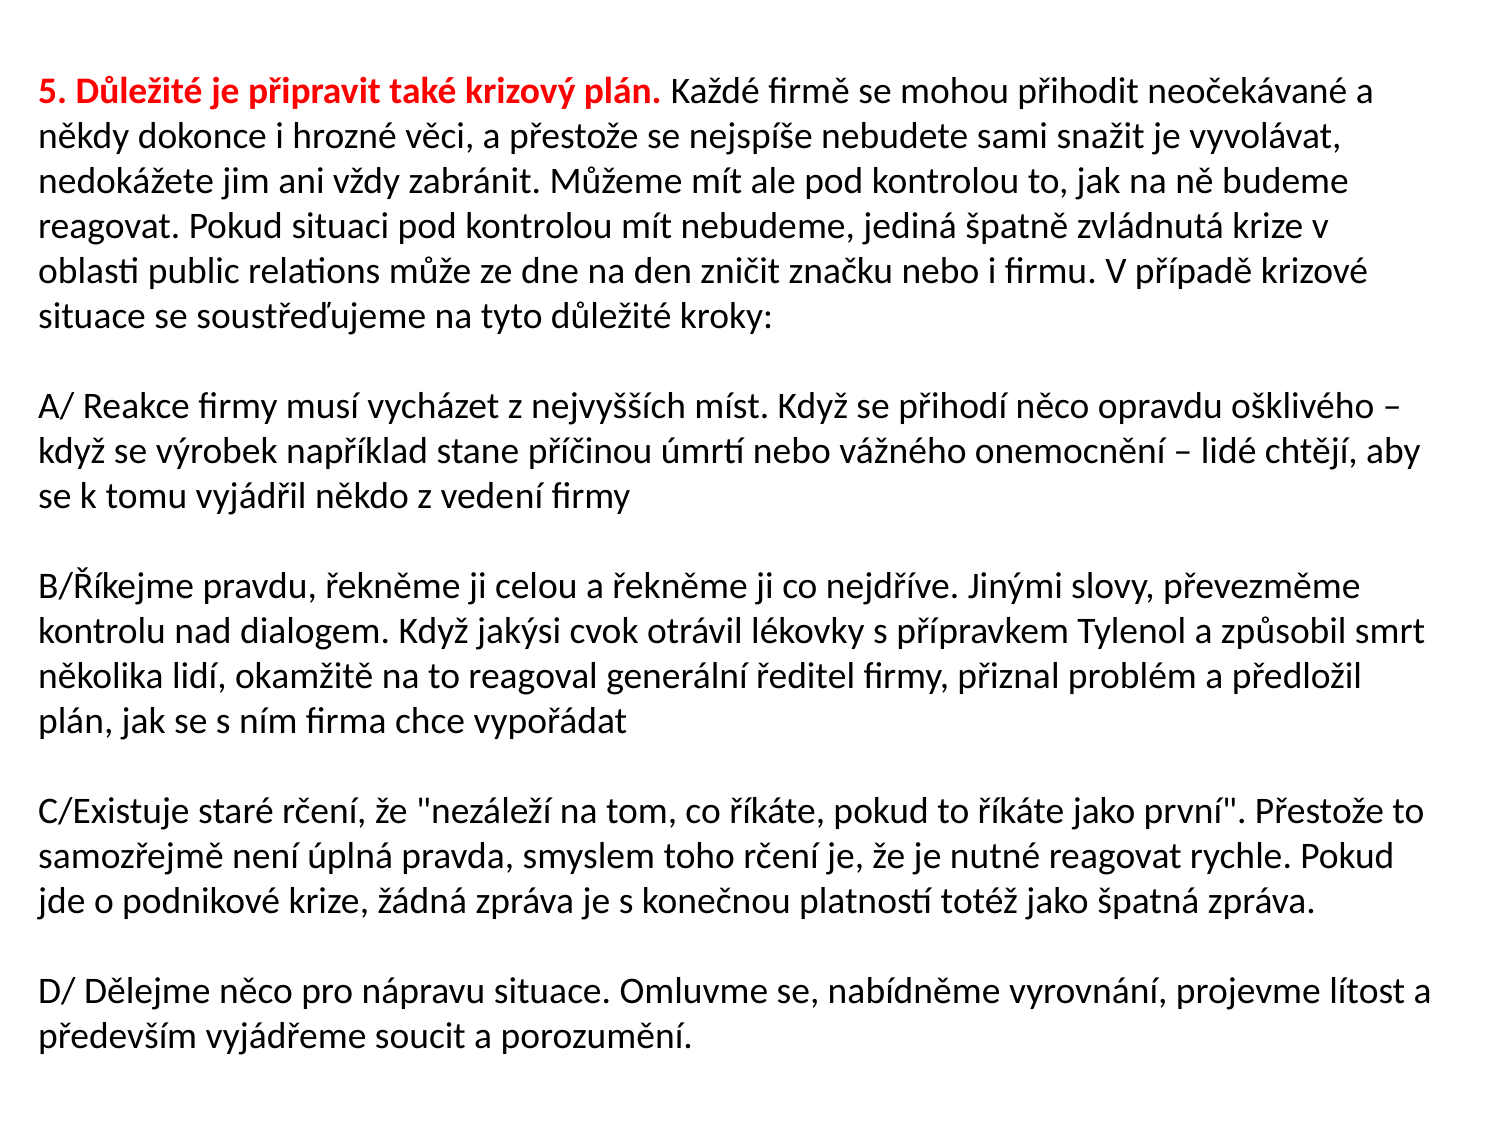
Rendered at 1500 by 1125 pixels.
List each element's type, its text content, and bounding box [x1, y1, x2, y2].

text_box 5. Důležité je připravit také krizový plán. Každé firmě se mohou přihodit neočeká­vané a někdy dokonce i hrozné věci, a přestože se nejspíše nebudete sami snažit je vyvolávat, nedokážete jim ani vždy zabránit. Můžeme mít ale pod kontrolou to, jak na ně budeme reagovat. Pokud situaci pod kontrolou mít nebudeme, jediná špatně zvládnutá krize v oblasti public relations může ze dne na den zničit značku nebo i firmu. V případě krizové situace se sou­střeďujeme na tyto důležité kroky: A/ Reakce firmy musí vycházet z nejvyšších míst. Když se přihodí něco opravdu ošklivého – když se výrobek například stane příčinou úmrtí nebo vážného onemocnění – lidé chtějí, aby se k tomu vyjádřil někdo z vede­ní firmy B/Říkejme pravdu, řekněme ji celou a řekněme ji co nejdříve. Jinými slovy, převezměme kontrolu nad dialogem. Když jakýsi cvok otrávil lékovky s pří­pravkem Tylenol a způsobil smrt několika lidí, okamžitě na to reagoval generální ředitel firmy, přiznal problém a předložil plán, jak se s ním firma chce vypořádat C/Existuje staré rčení, že "nezáleží na tom, co říkáte, pokud to říkáte jako první". Přestože to samozřejmě není úplná pravda, smyslem toho rčení je, že je nutné reagovat rychle. Pokud jde o podnikové krize, žádná zpráva je s konečnou platností totéž jako špatná zpráva. D/ Dělejme něco pro nápravu situace. Omluvme se, nabídněme vyrovnání, projevme lítost a především vyjádřeme soucit a porozumění. [23, 58, 1454, 1125]
